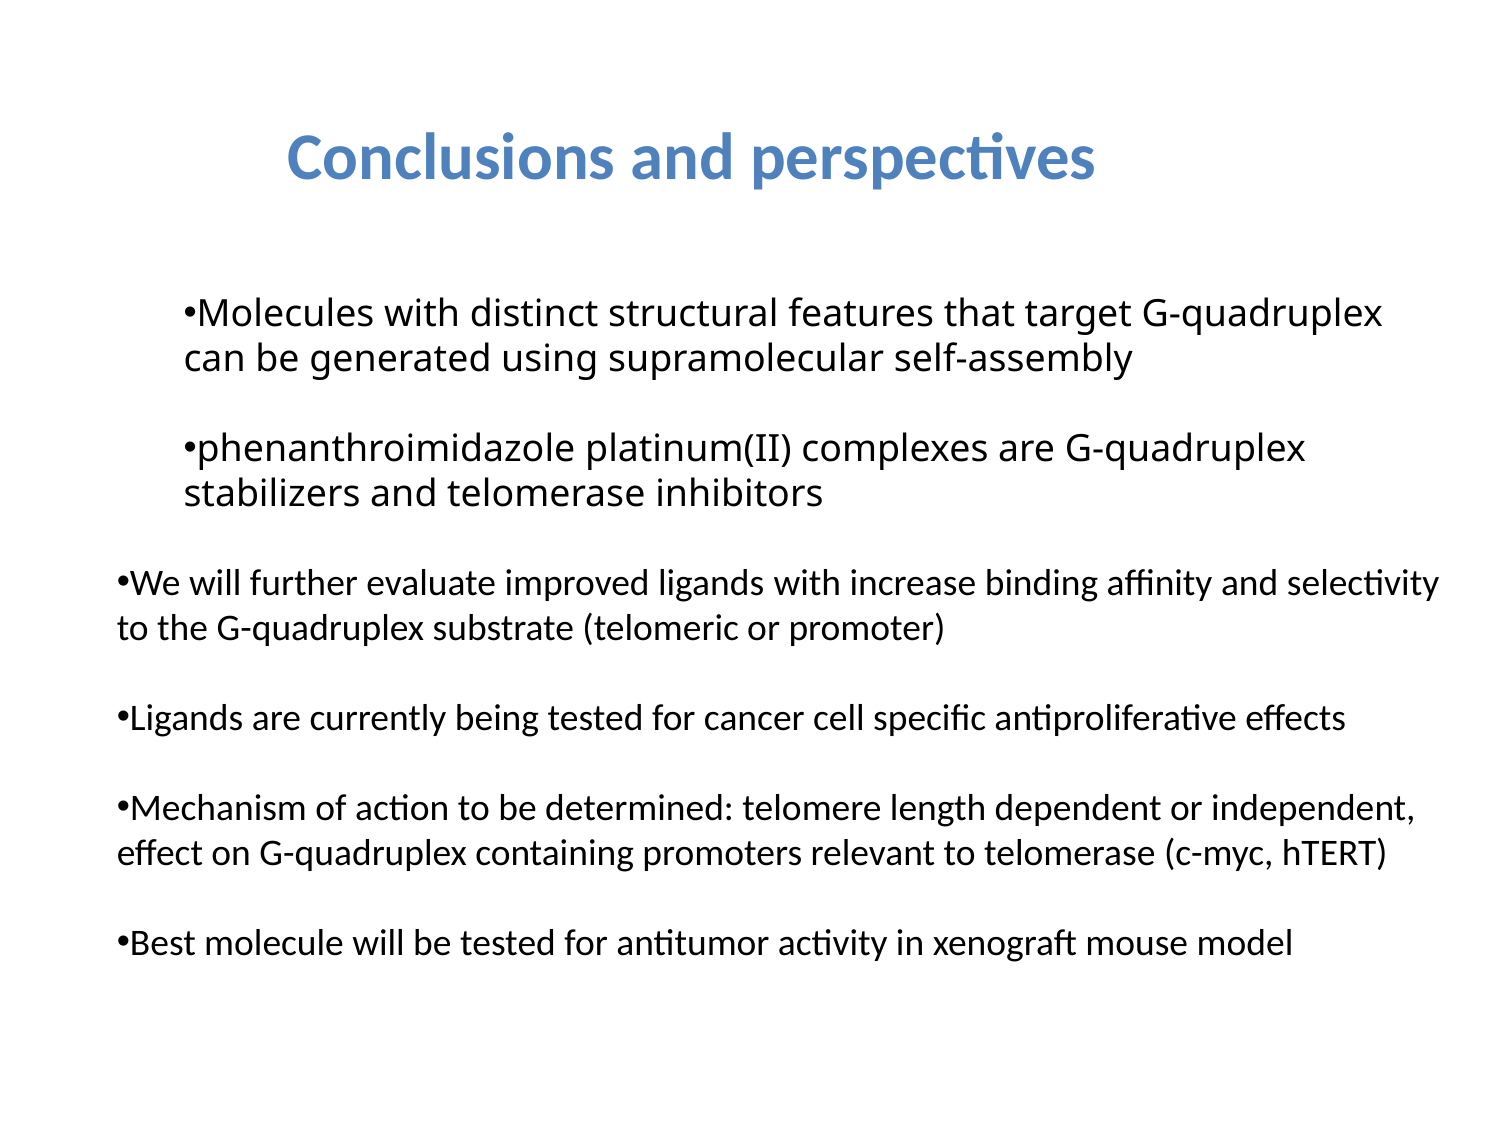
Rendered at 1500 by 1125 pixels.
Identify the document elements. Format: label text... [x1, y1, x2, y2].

text_box Conclusions and perspectives [272, 105, 1113, 201]
text_box Molecules with distinct structural features that target G-quadruplex can be generated using supramolecular self-assembly phenanthroimidazole platinum(II) complexes are G-quadruplex stabilizers and telomerase inhibitors [168, 281, 1409, 521]
text_box We will further evaluate improved ligands with increase binding affinity and selectivity to the G-quadruplex substrate (telomeric or promoter) Ligands are currently being tested for cancer cell specific antiproliferative effects Mechanism of action to be determined: telomere length dependent or independent, effect on G-quadruplex containing promoters relevant to telomerase (c-myc, hTERT) Best molecule will be tested for antitumor activity in xenograft mouse model [102, 550, 1464, 971]
